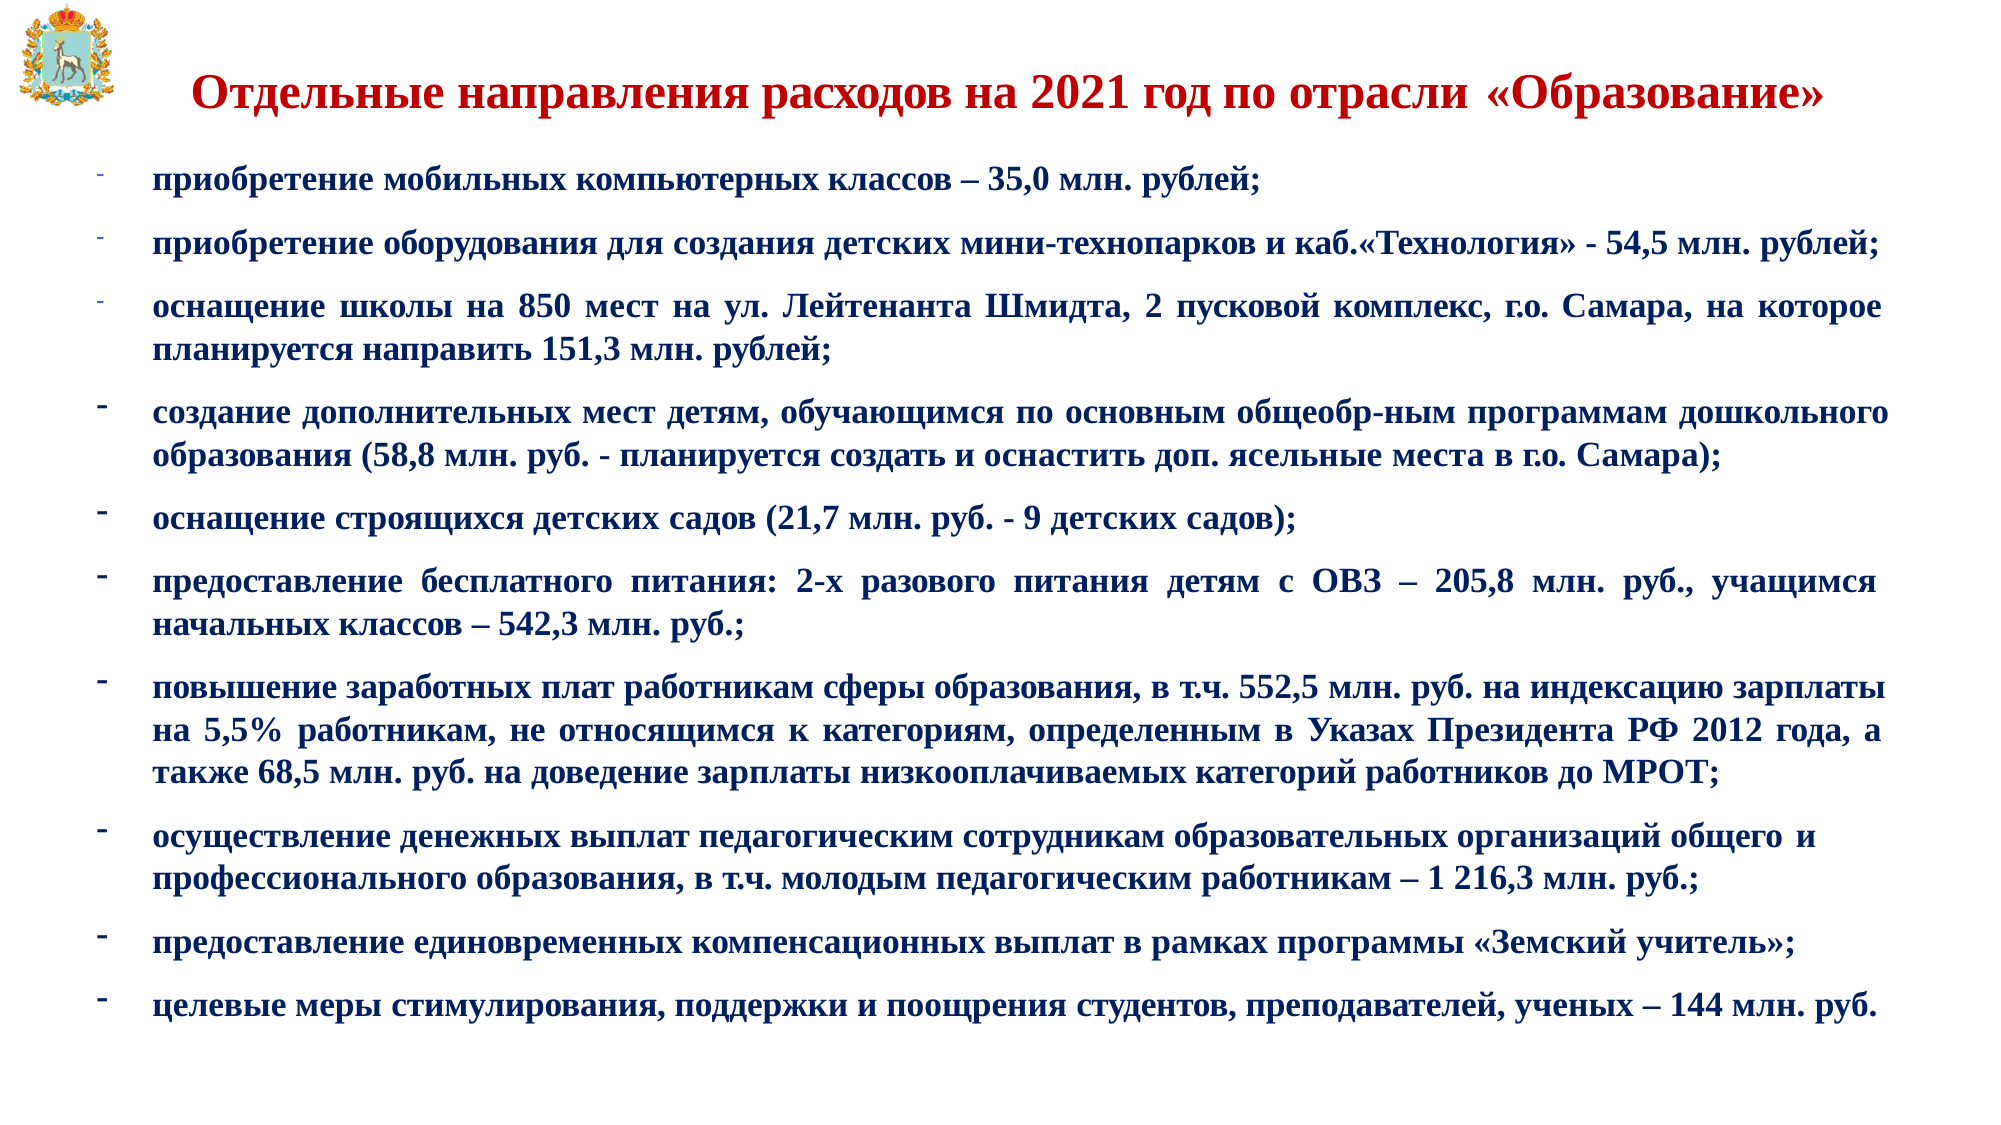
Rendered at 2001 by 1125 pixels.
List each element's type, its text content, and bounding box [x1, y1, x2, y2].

text_box приобретение мобильных компьютерных классов – 35,0 млн. рублей; приобретение оборудования для создания детских мини-технопарков и каб.«Технология» - 54,5 млн. рублей; оснащение школы на 850 мест на ул. Лейтенанта Шмидта, 2 пусковой комплекс, г.о. Самара, на которое планируется направить 151,3 млн. рублей; создание дополнительных мест детям, обучающимся по основным общеобр-ным программам дошкольного образования (58,8 млн. руб. - планируется создать и оснастить доп. ясельные места в г.о. Самара); оснащение строящихся детских садов (21,7 млн. руб. - 9 детских садов); предоставление бесплатного питания: 2-х разового питания детям с ОВЗ – 205,8 млн. руб., учащимся начальных классов – 542,3 млн. руб.; повышение заработных плат работникам сферы образования, в т.ч. 552,5 млн. руб. на индексацию зарплаты на 5,5% работникам, не относящимся к категориям, определенным в Указах Президента РФ 2012 года, а также 68,5 млн. руб. на доведение зарплаты низкооплачиваемых категорий работников до МРОТ; осуществление денежных выплат педагогическим сотрудникам образовательных организаций общего и профессионального образования, в т.ч. молодым педагогическим работникам – 1 216,3 млн. руб.; предоставление единовременных компенсационных выплат в рамках программы «Земский учитель»; целевые меры стимулирования, поддержки и поощрения студентов, преподавателей, ученых – 144 млн. руб. [94, 132, 1896, 1024]
title Отдельные направления расходов на 2021 год по отрасли «Образование» [188, 56, 1843, 132]
text_box [19, 3, 114, 106]
